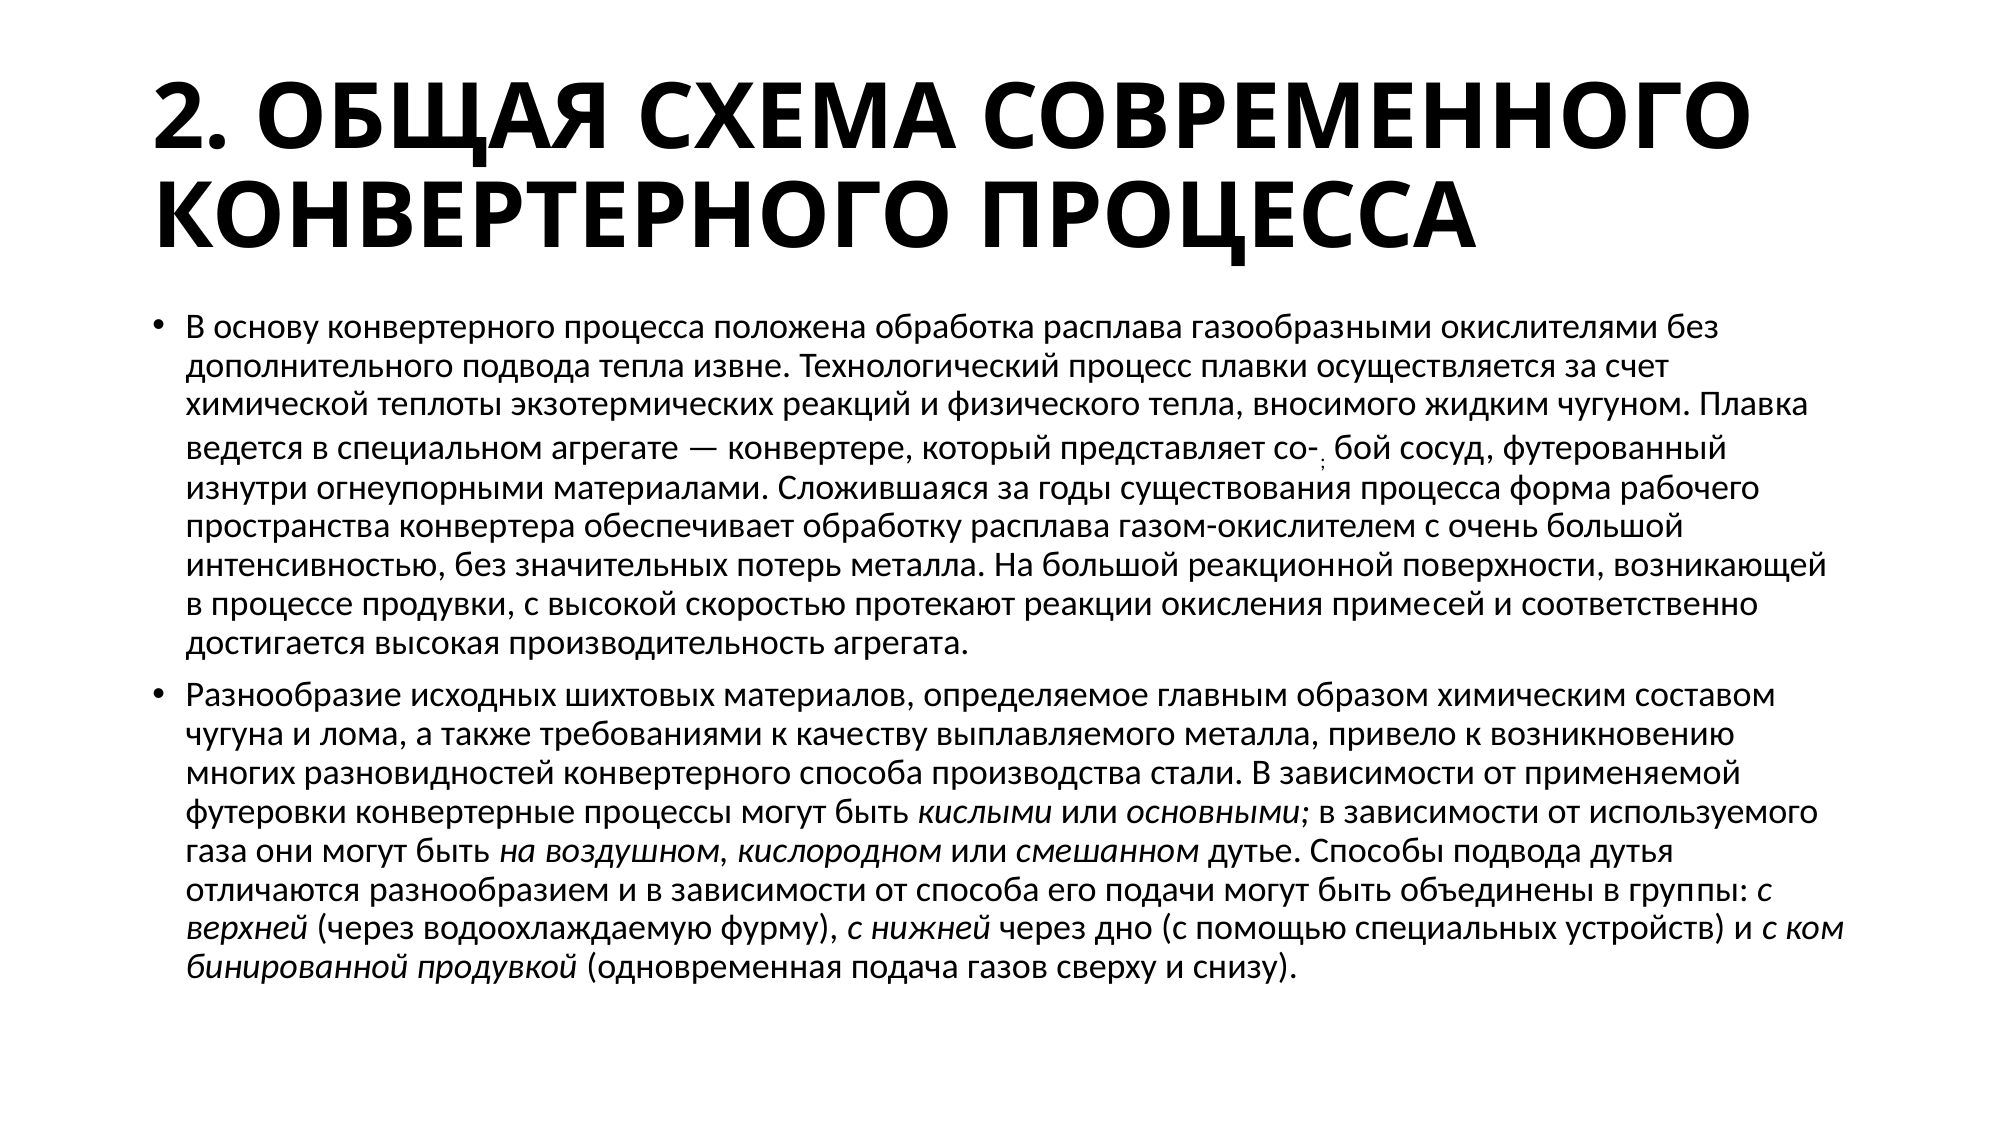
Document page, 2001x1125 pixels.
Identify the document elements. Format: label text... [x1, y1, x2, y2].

title 2. ОБЩАЯ СХЕМА СОВРЕМЕННОГО КОНВЕРТЕРНОГО ПРОЦЕССА [137, 59, 1863, 278]
list В основу конвертерного процесса по­ложена обработка расплава газообраз­ными окислителями без дополнитель­ного подвода тепла извне. Технологи­ческий процесс плавки осуществляется за счет химической теплоты экзотер­мических реакций и физического теп­ла, вносимого жидким чугуном. Плав­ка ведется в специальном агрегате — конвертере, который представляет со-; бой сосуд, футерованный изнутри огнеупорными материалами. Сложивша­яся за годы существования процесса форма рабочего пространства конвер­тера обеспечивает обработку расплава газом-окислителем с очень большой интенсивностью, без значительных по­терь металла. На большой реакцион­ной поверхности, возникающей в про­цессе продувки, с высокой скоростью протекают реакции окисления приме­сей и соответственно достигается вы­сокая производительность агрегата. Разнообразие исходных шихтовых материалов, определяемое главным образом химическим составом чугуна и лома, а также требованиями к каче­ству выплавляемого металла, привело к возникновению многих разновидно­стей конвертерного способа производ­ства стали. В зависимости от применя­емой футеровки конвертерные про­цессы могут быть кислыми или основ­ными; в зависимости от используемого газа они могут быть на воздушном, кис­лородном или смешанном дутье. Спосо­бы подвода дутья отличаются разнооб­разием и в зависимости от способа его подачи могут быть объединены в груп­пы: с верхней (через водоохлаждаемую фурму), с нижней через дно (с помо­щью специальных устройств) и с ком­бинированной продувкой (одновремен­ная подача газов сверху и снизу). [137, 299, 1863, 1014]
